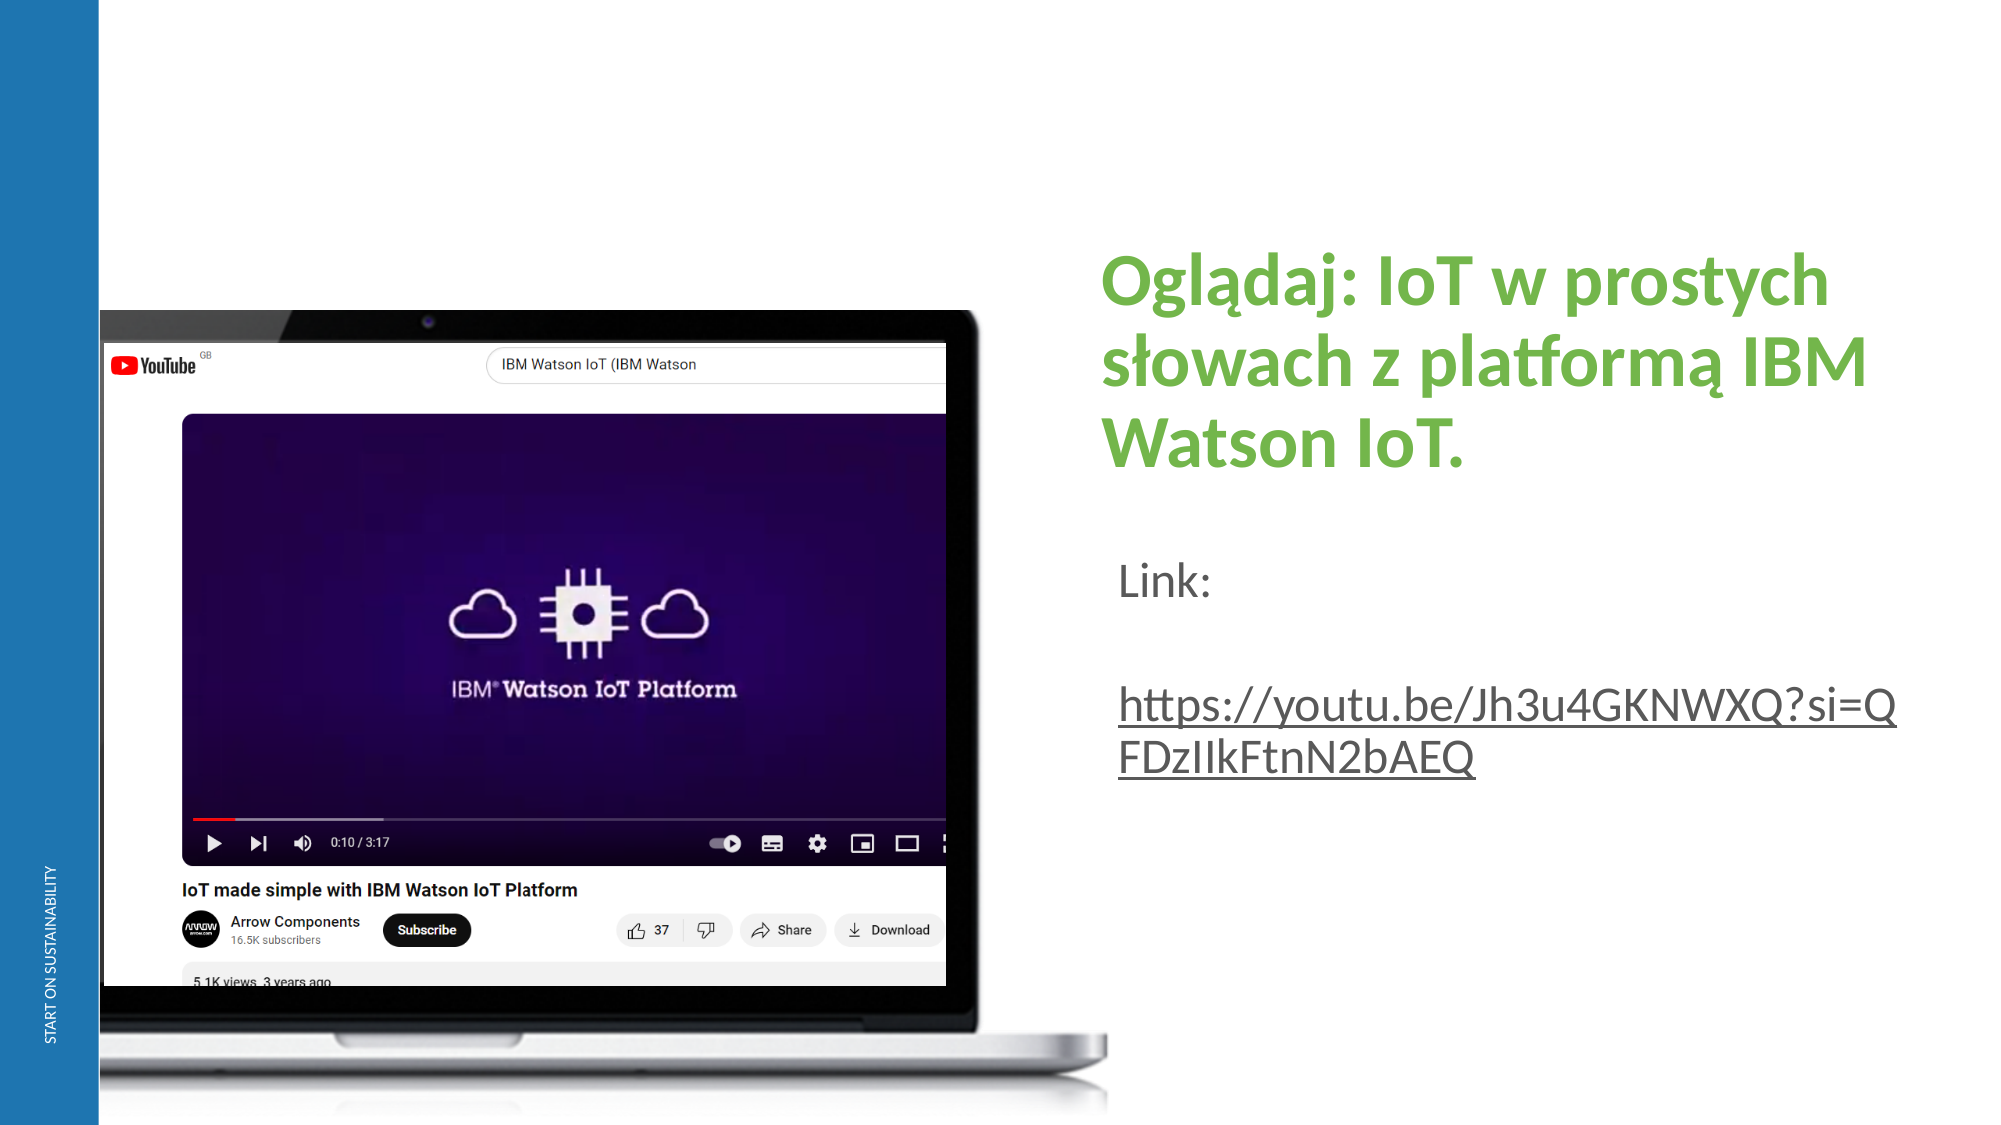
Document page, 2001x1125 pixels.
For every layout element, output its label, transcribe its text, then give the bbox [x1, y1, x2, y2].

list Oglądaj: IoT w prostych słowach z platformą IBM Watson IoT. [1086, 233, 1939, 397]
picture [99, 310, 1200, 1125]
list Link: https://youtu.be/Jh3u4GKNWXQ?si=QFDzIIkFtnN2bAEQ [1103, 538, 1922, 791]
